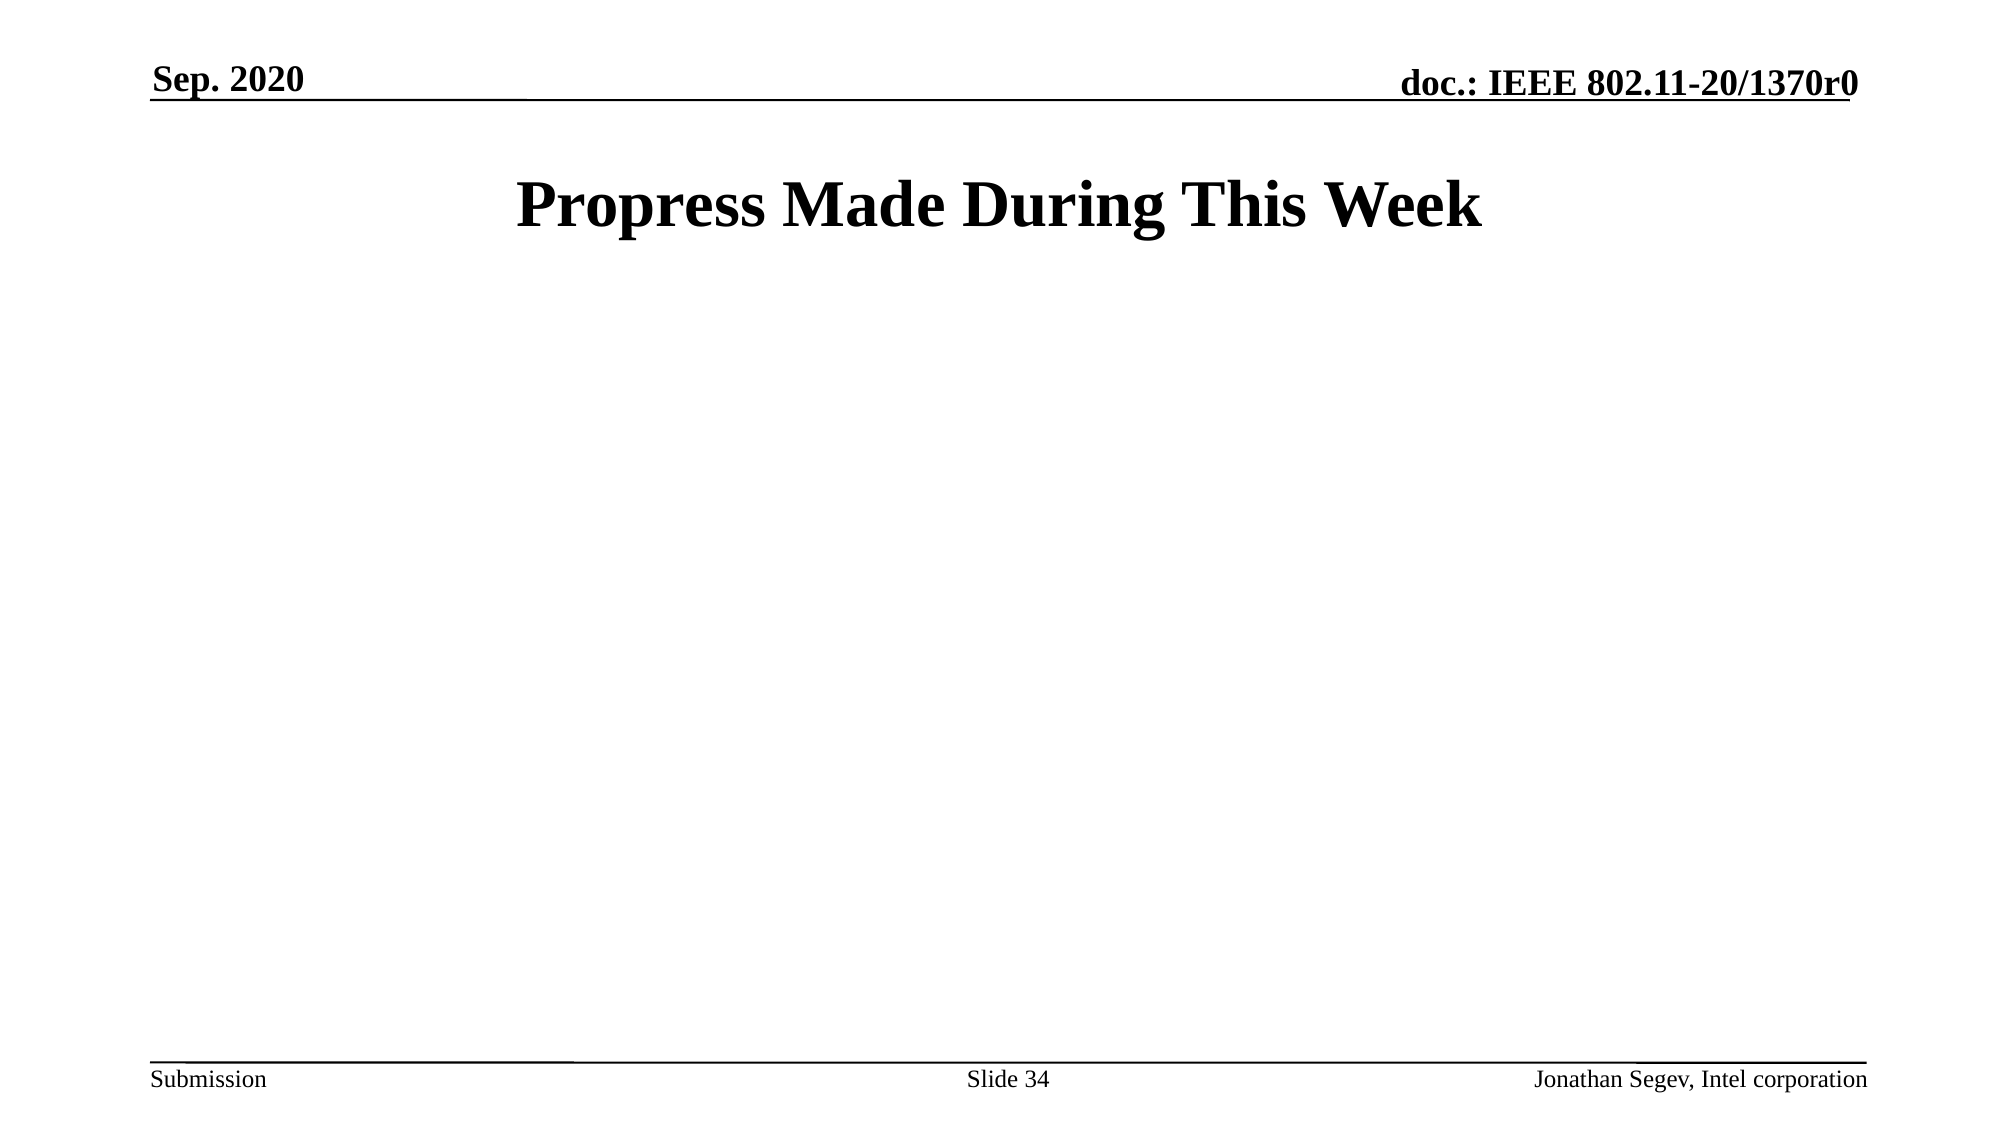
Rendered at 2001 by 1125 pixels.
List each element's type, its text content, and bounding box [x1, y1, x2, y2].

title Propress Made During This Week [149, 112, 1850, 288]
footer Jonathan Segev, Intel corporation [1171, 1061, 1869, 1093]
slide_number Slide 34 [950, 1061, 1067, 1123]
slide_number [152, 54, 563, 100]
